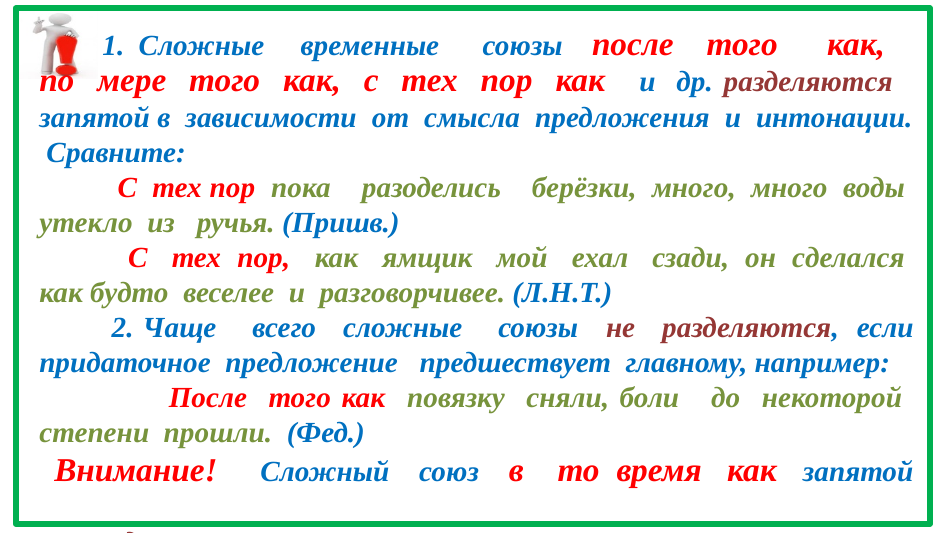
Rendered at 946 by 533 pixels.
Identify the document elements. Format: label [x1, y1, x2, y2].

list [39, 0, 914, 6]
list [39, 526, 914, 533]
text_box [14, 6, 932, 526]
picture [15, 8, 99, 79]
